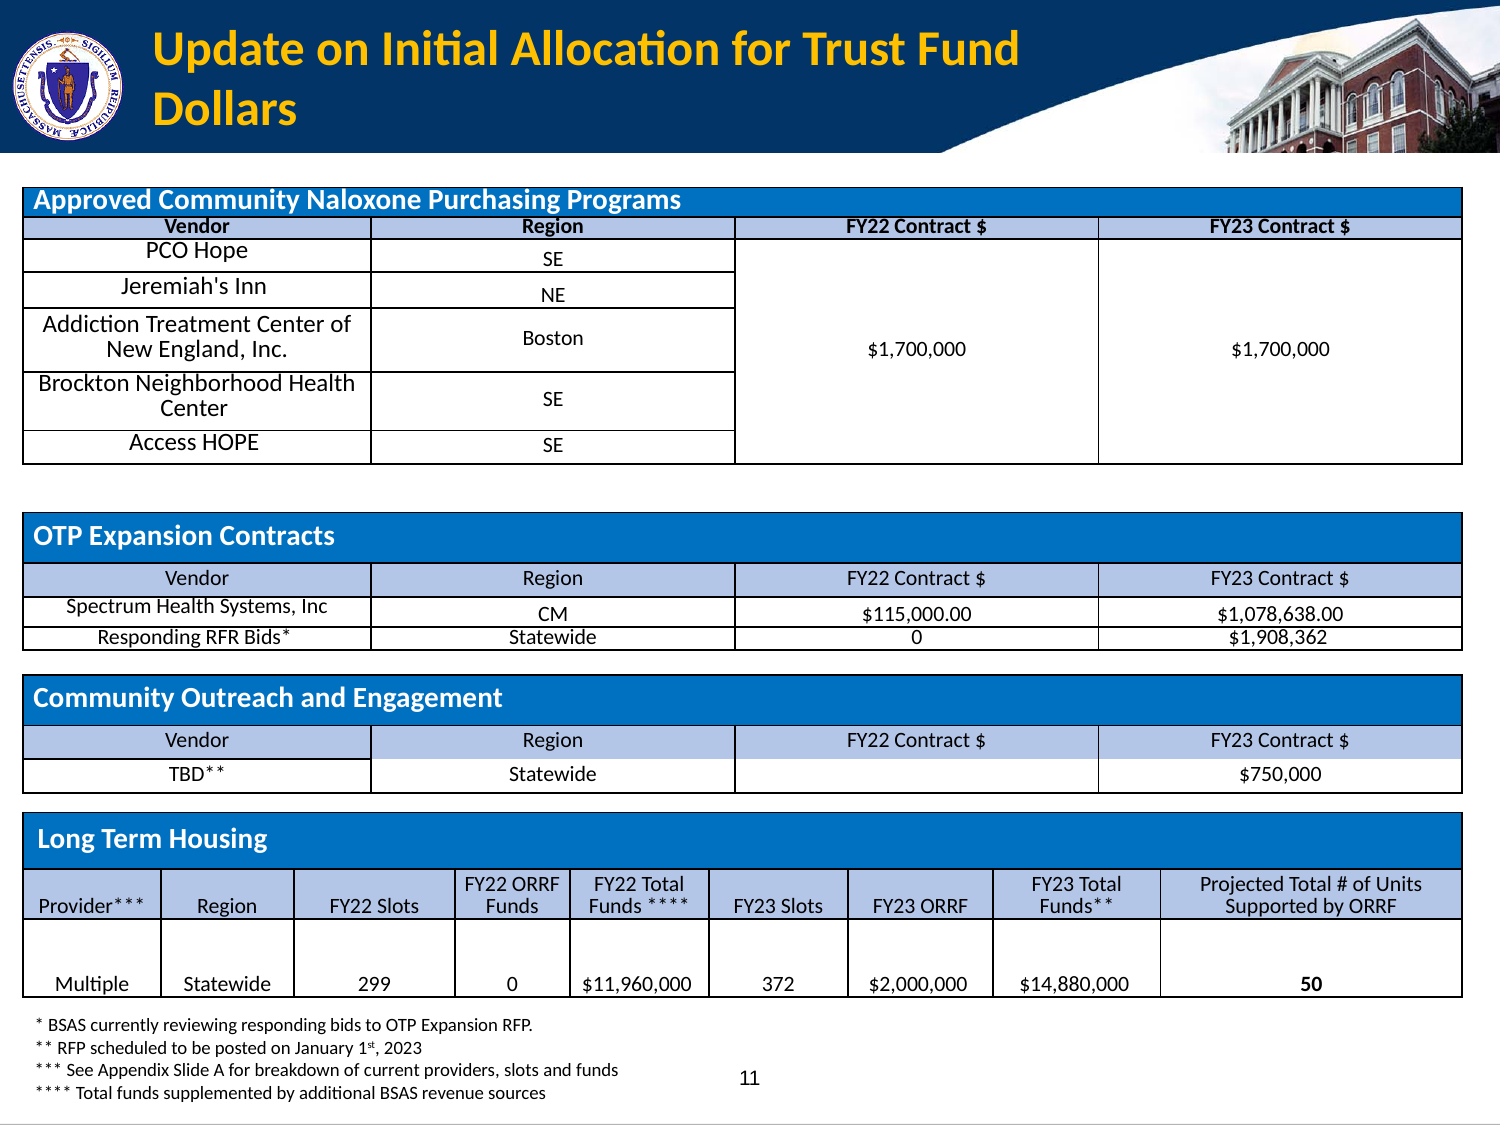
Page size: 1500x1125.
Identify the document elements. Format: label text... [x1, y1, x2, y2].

table_cell FY23 Contract $ [1099, 564, 1461, 596]
table_cell FY22 Contract $ [736, 564, 1098, 596]
table_cell FY23 ORRF [849, 870, 992, 918]
table_cell PCO Hope [24, 240, 370, 271]
table_cell Vendor [24, 726, 370, 758]
table_cell SE [372, 240, 734, 271]
table_header OTP Expansion Contracts [24, 513, 1461, 562]
table_cell $11,960,000 [571, 920, 708, 996]
table_cell Statewide [372, 628, 734, 649]
table_cell Region [372, 726, 734, 759]
table_cell FY23 Total Funds** [994, 870, 1160, 918]
table_cell Addiction Treatment Center of New England, Inc. [24, 309, 370, 371]
table_cell FY22 Contract $ [736, 726, 1098, 759]
table_cell $115,000.00 [736, 598, 1098, 626]
table_cell FY22 ORRF Funds [456, 870, 569, 918]
table_cell FY22 Slots [295, 870, 454, 918]
table_cell Jeremiah's Inn [24, 273, 370, 307]
table_header Long Term Housing [24, 813, 1461, 868]
table_cell SE [372, 373, 734, 430]
table_cell Region [162, 870, 293, 918]
table_cell CM [372, 598, 734, 626]
table_cell Projected Total # of Units Supported by ORRF [1161, 870, 1461, 918]
table_cell NE [372, 273, 734, 307]
table_cell Access HOPE [24, 431, 370, 463]
table_cell Responding RFR Bids* [24, 628, 370, 649]
table_header Community Outreach and Engagement [24, 676, 1461, 725]
table_cell $14,880,000 [994, 920, 1160, 996]
table_cell Region [372, 218, 734, 238]
table_cell TBD** [24, 760, 370, 792]
table_header Approved Community Naloxone Purchasing Programs [24, 188, 1461, 216]
picture [0, 0, 1500, 153]
table_cell Statewide [372, 759, 734, 792]
table_cell Region [372, 564, 734, 596]
text_box Update on Initial Allocation for Trust Fund Dollars [137, 12, 1080, 138]
table_cell FY23 Contract $ [1099, 218, 1461, 238]
table_cell 0 [456, 920, 569, 996]
table_cell $750,000 [1099, 759, 1461, 792]
table_cell Provider*** [24, 870, 160, 918]
table_cell $1,908,362 [1099, 628, 1461, 649]
table_cell FY22 Total Funds **** [571, 870, 708, 918]
table_cell FY23 Slots [710, 870, 847, 918]
table_cell FY22 Contract $ [736, 218, 1098, 238]
table_cell $1,078,638.00 [1099, 598, 1461, 626]
table_cell Vendor [24, 564, 370, 596]
table_cell [736, 759, 1098, 792]
table_cell Multiple [24, 920, 160, 996]
table_cell SE [372, 431, 734, 463]
table_cell 50 [1161, 920, 1461, 996]
table_cell 299 [295, 920, 454, 996]
table_cell 0 [736, 628, 1098, 649]
table_cell $1,700,000 [736, 240, 1098, 463]
table_cell Brockton Neighborhood Health Center [24, 373, 370, 430]
table_cell $1,700,000 [1099, 240, 1461, 463]
table_cell Spectrum Health Systems, Inc [24, 598, 370, 626]
table_cell Boston [372, 309, 734, 371]
table_cell Vendor [24, 218, 370, 238]
text_box * BSAS currently reviewing responding bids to OTP Expansion RFP. ** RFP scheduled to be posted on January 1st, 2023 *** See Appendix Slide A for breakdown of current providers, slots and funds **** Total funds supplemented by additional BSAS revenue sources [19, 1005, 810, 1111]
table_cell Statewide [162, 920, 293, 996]
table_cell $2,000,000 [849, 920, 992, 996]
table_cell FY23 Contract $ [1099, 726, 1461, 759]
table_cell 372 [710, 920, 847, 996]
